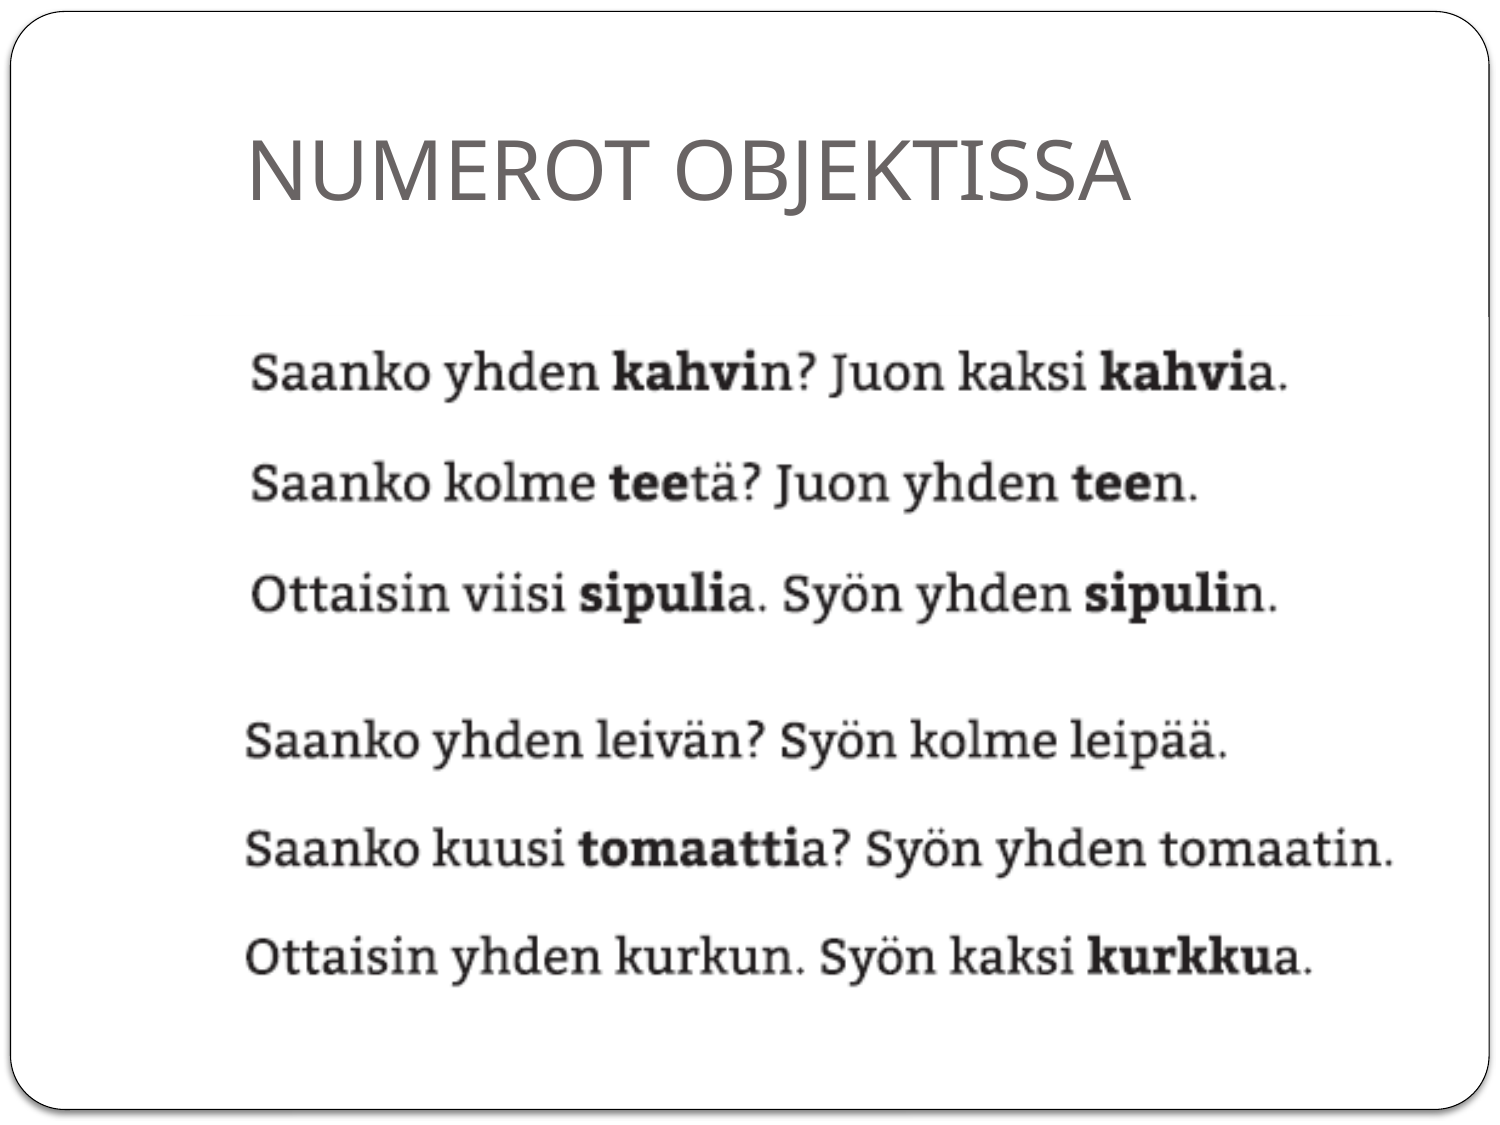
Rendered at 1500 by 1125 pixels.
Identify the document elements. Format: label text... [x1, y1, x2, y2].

title NUMEROT OBJEKTISSA [230, 45, 1425, 233]
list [182, 314, 1352, 647]
picture [229, 692, 1409, 1000]
